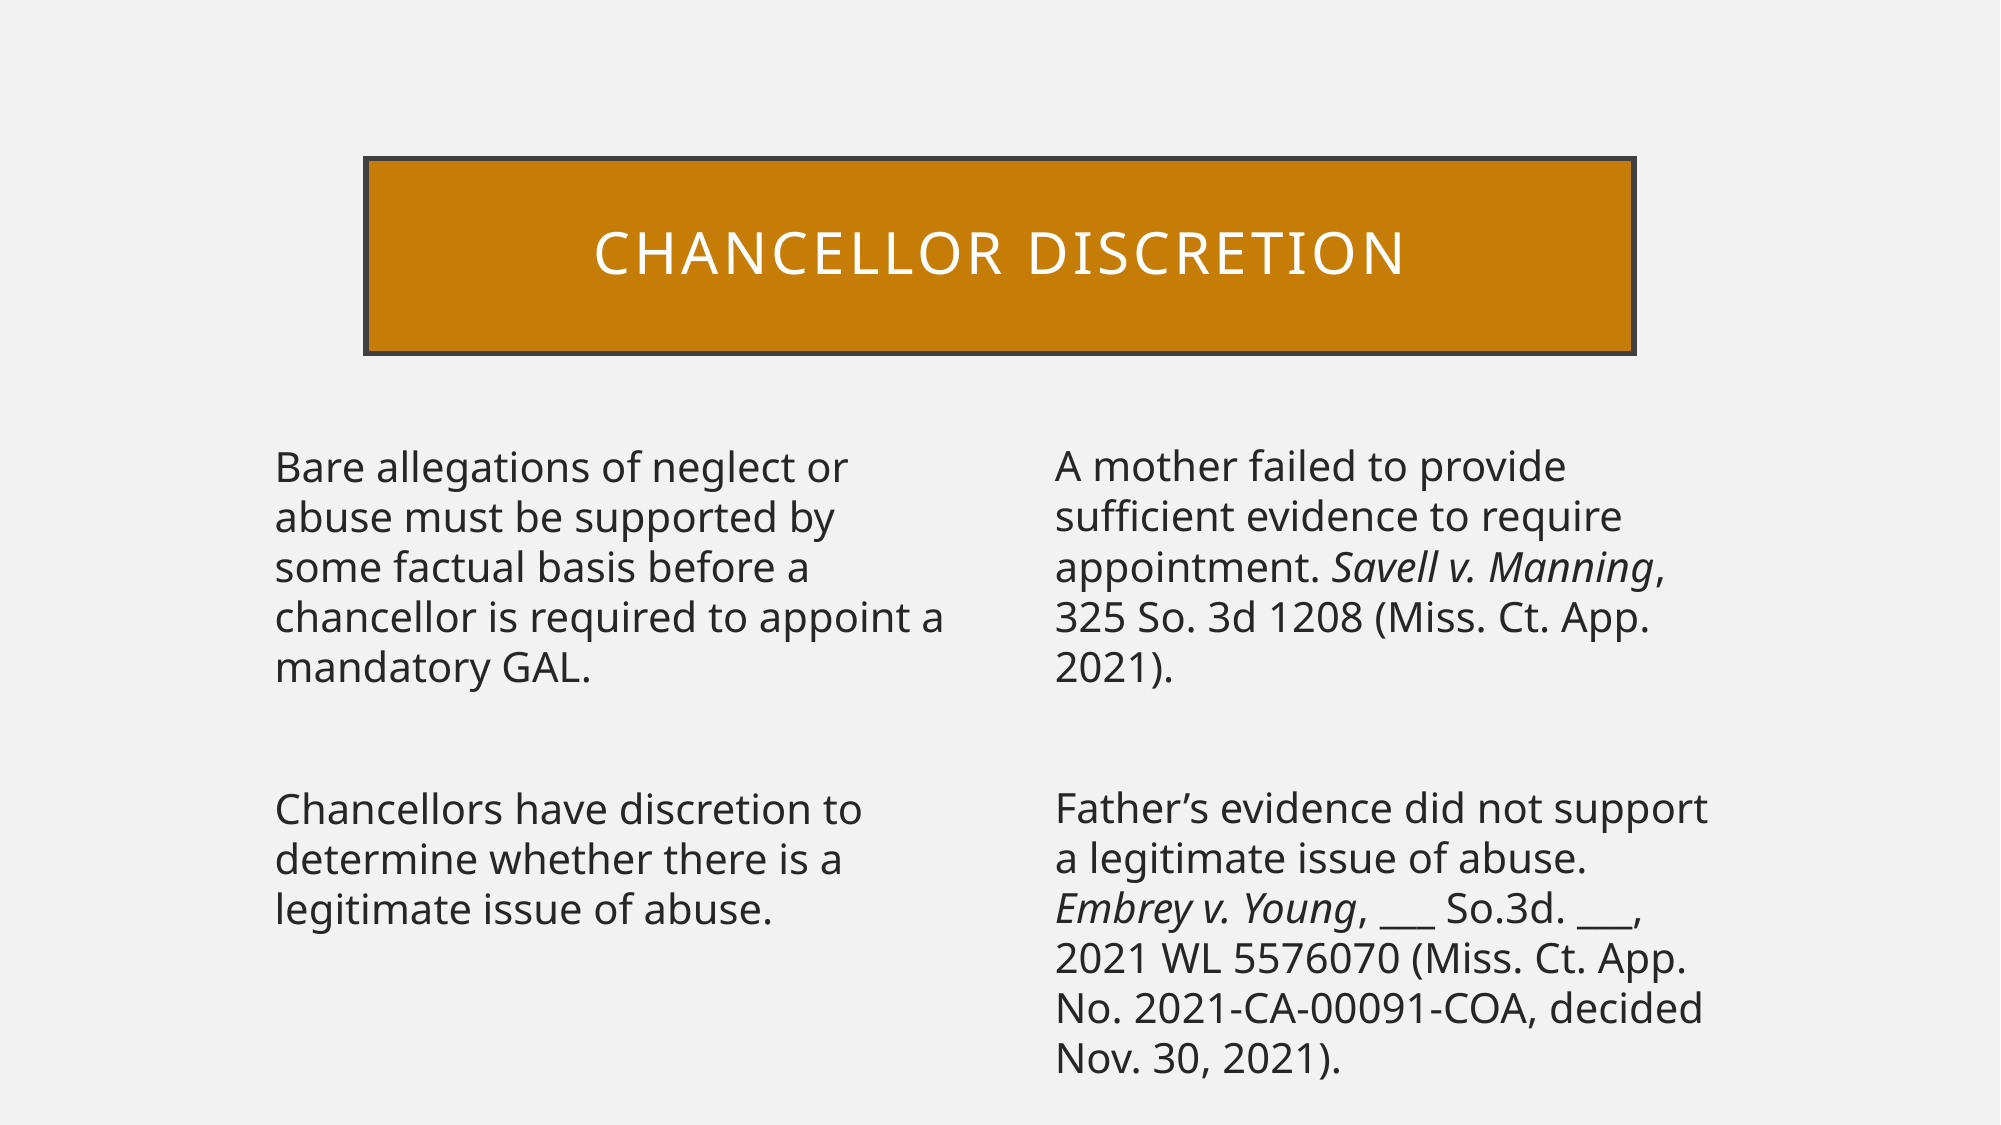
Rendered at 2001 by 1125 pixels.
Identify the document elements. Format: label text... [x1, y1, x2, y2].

title chancellor discretion [363, 156, 1637, 356]
list A mother failed to provide sufficient evidence to require appointment. Savell v. Manning, 325 So. 3d 1208 (Miss. Ct. App. 2021). Father’s evidence did not support a legitimate issue of abuse. Embrey v. Young, ___ So.3d. ___, 2021 WL 5576070 (Miss. Ct. App. No. 2021-CA-00091-COA, decided Nov. 30, 2021). [1039, 432, 1741, 967]
list Bare allegations of neglect or abuse must be supported by some factual basis before a chancellor is required to appoint a mandatory GAL. Chancellors have discretion to determine whether there is a legitimate issue of abuse. [259, 432, 961, 942]
